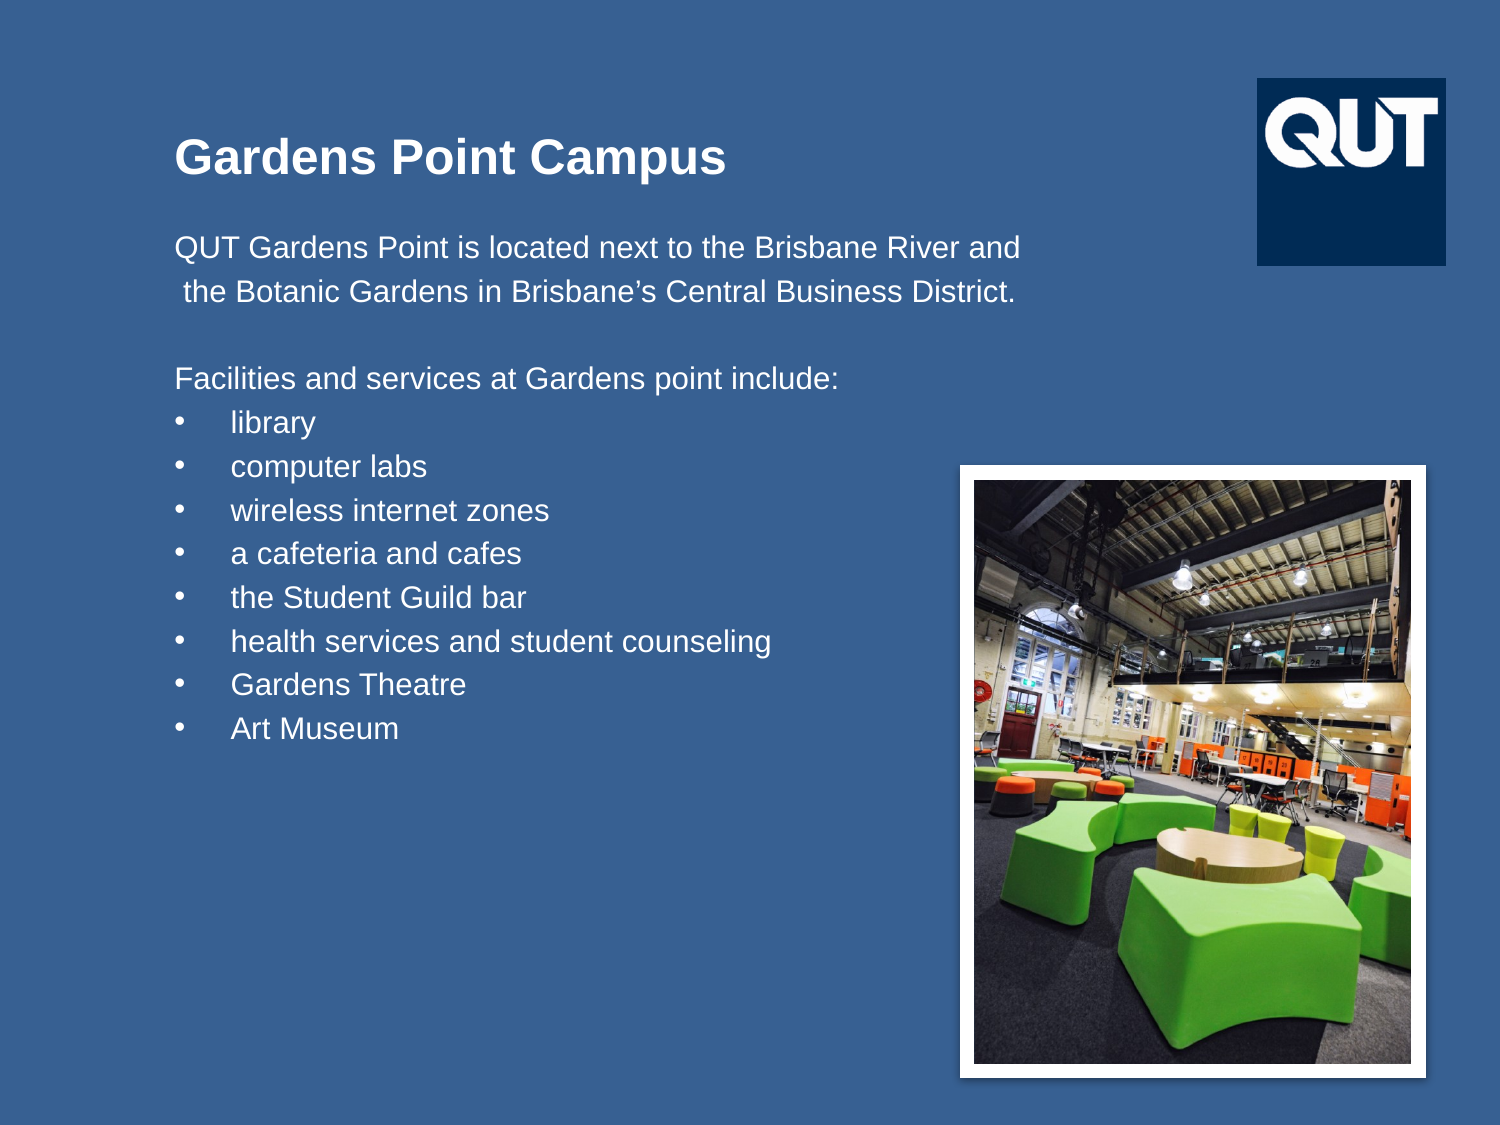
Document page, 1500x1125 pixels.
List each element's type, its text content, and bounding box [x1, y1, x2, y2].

title Gardens Point Campus [159, 116, 1223, 201]
picture [1257, 77, 1446, 266]
list QUT Gardens Point is located next to the Brisbane River and the Botanic Gardens in Brisbane’s Central Business District. Facilities and services at Gardens point include: library computer labs wireless internet zones a cafeteria and cafes the Student Guild bar health services and student counseling Gardens Theatre Art Museum [159, 219, 1341, 1071]
picture [974, 479, 1412, 1065]
